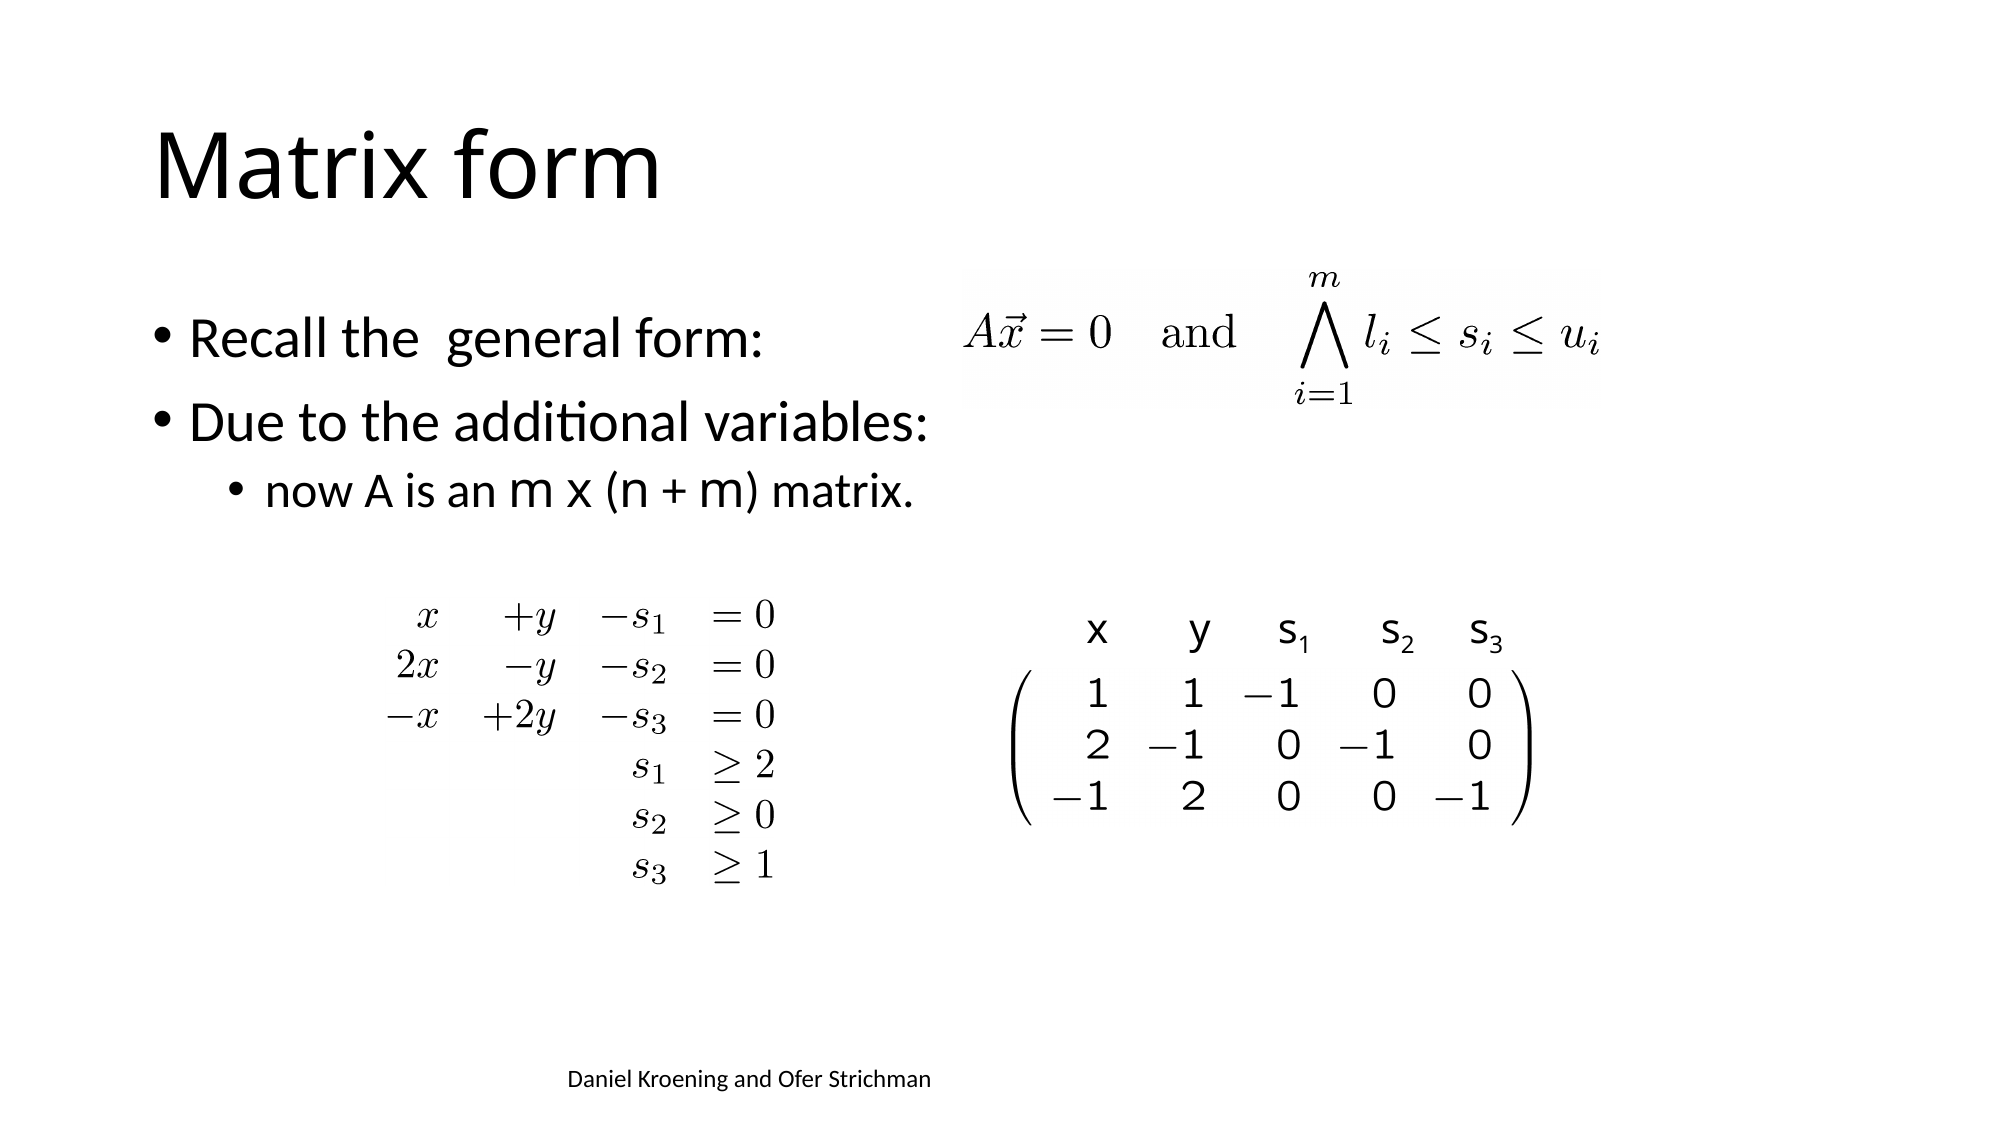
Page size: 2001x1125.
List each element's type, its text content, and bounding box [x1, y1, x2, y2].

title Matrix form [137, 59, 1863, 278]
picture [962, 269, 1601, 409]
picture [385, 597, 774, 886]
text_box Daniel Kroening and Ofer Strichman [512, 1024, 988, 1100]
picture [1011, 668, 1532, 827]
list Recall the general form: Due to the additional variables: now A is an m x (n + m) matrix. [137, 299, 1863, 1014]
